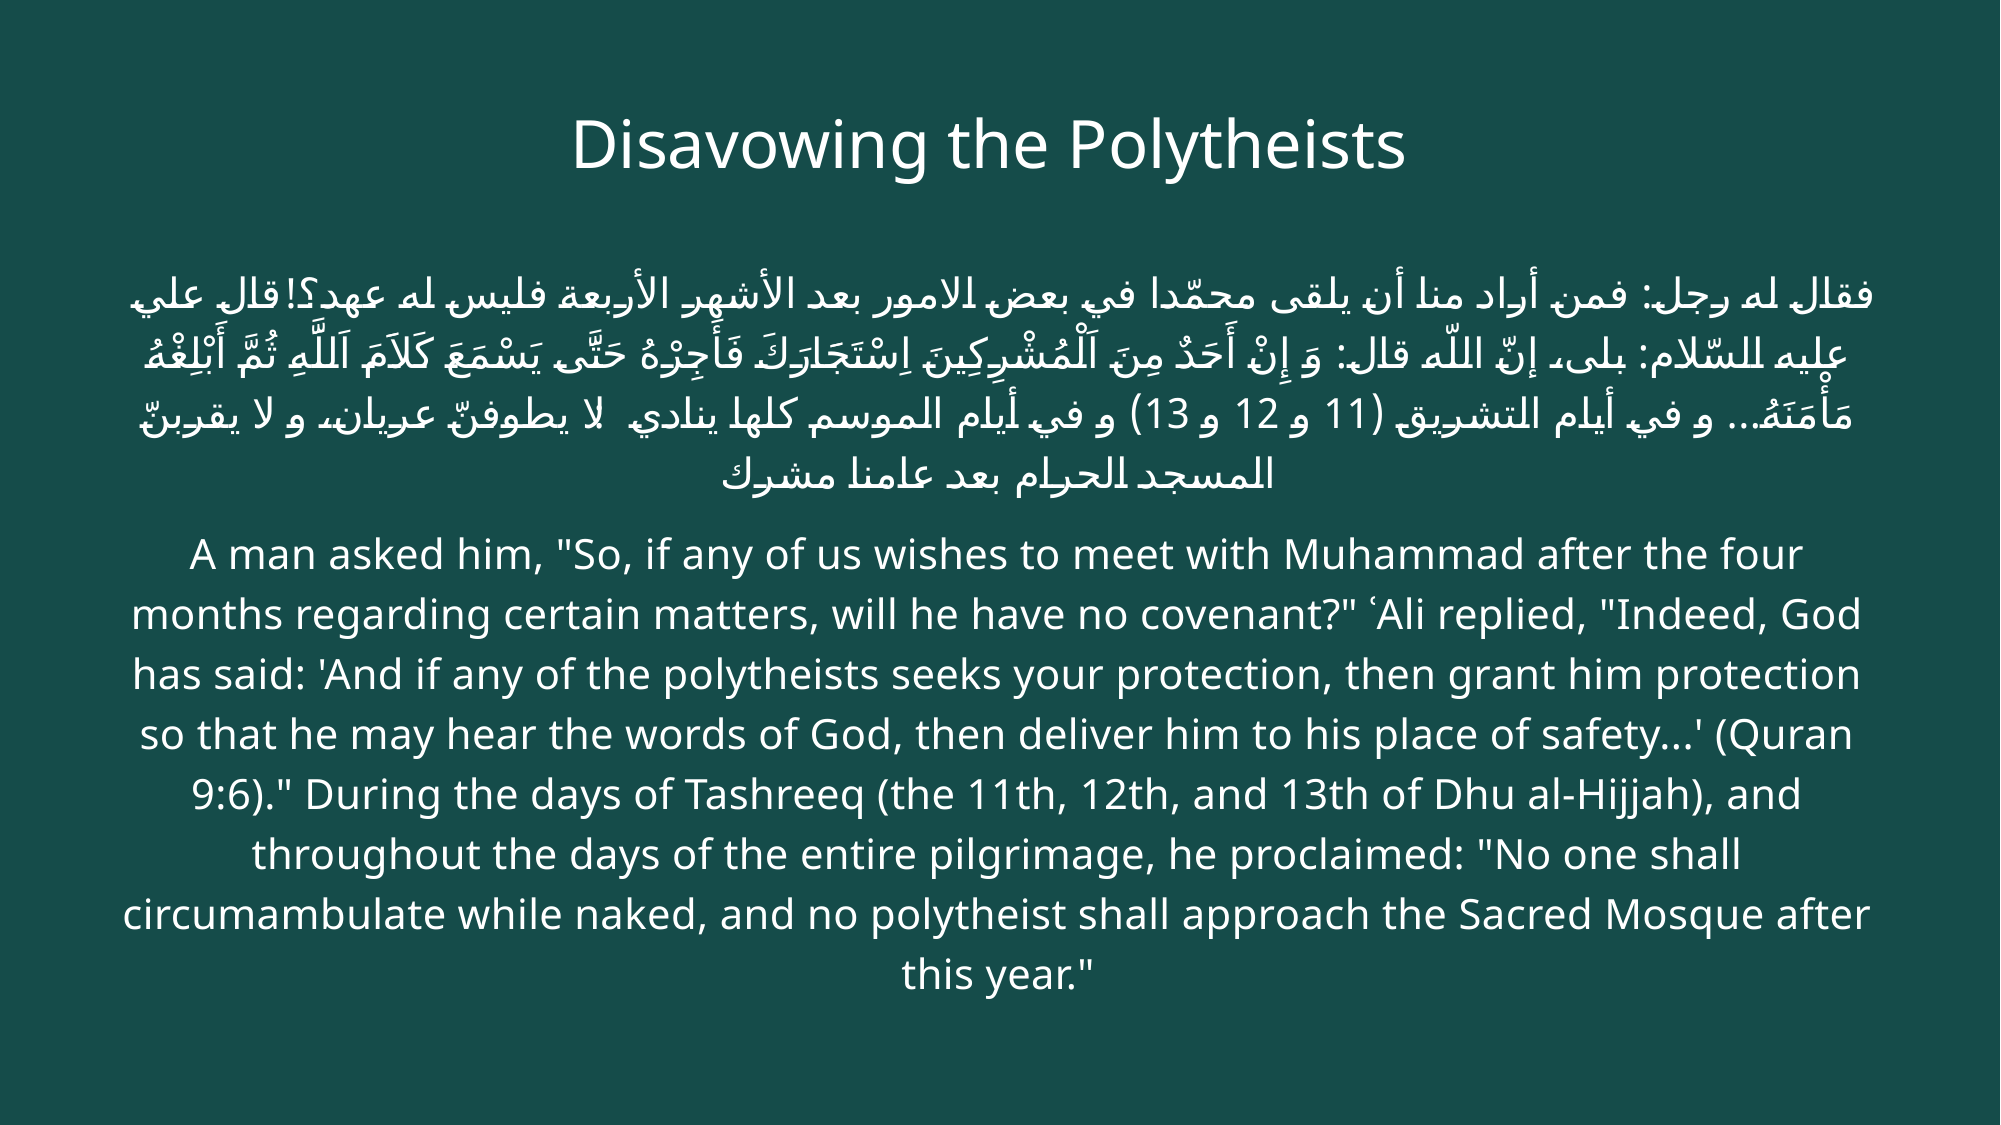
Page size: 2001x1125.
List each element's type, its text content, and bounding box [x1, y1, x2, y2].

list فقال له رجل: فمن أراد منا أن يلقى محمّدا في بعض الامور بعد الأشهر الأربعة فليس له عهد؟!قال علي عليه السّلام: بلى، إنّ اللّه قال: وَ إِنْ أَحَدٌ مِنَ اَلْمُشْرِكِينَ اِسْتَجََارَكَ فَأَجِرْهُ حَتََّى يَسْمَعَ كَلاََمَ اَللََّهِ ثُمَّ أَبْلِغْهُ مَأْمَنَهُ... و في أيام التشريق (11 و 12 و 13) و في أيام الموسم كلها ينادي: لا يطوفنّ عريان، و لا يقربنّ المسجد الحرام بعد عامنا مشرك A man asked him, "So, if any of us wishes to meet with Muhammad after the four months regarding certain matters, will he have no covenant?" ʿAli replied, "Indeed, God has said: 'And if any of the polytheists seeks your protection, then grant him protection so that he may hear the words of God, then deliver him to his place of safety...' (Quran 9:6)." During the days of Tashreeq (the 11th, 12th, and 13th of Dhu al-Hijjah), and throughout the days of the entire pilgrimage, he proclaimed: "No one shall circumambulate while naked, and no polytheist shall approach the Sacred Mosque after this year." [118, 256, 1878, 947]
title Disavowing the Polytheists [118, 101, 1878, 216]
